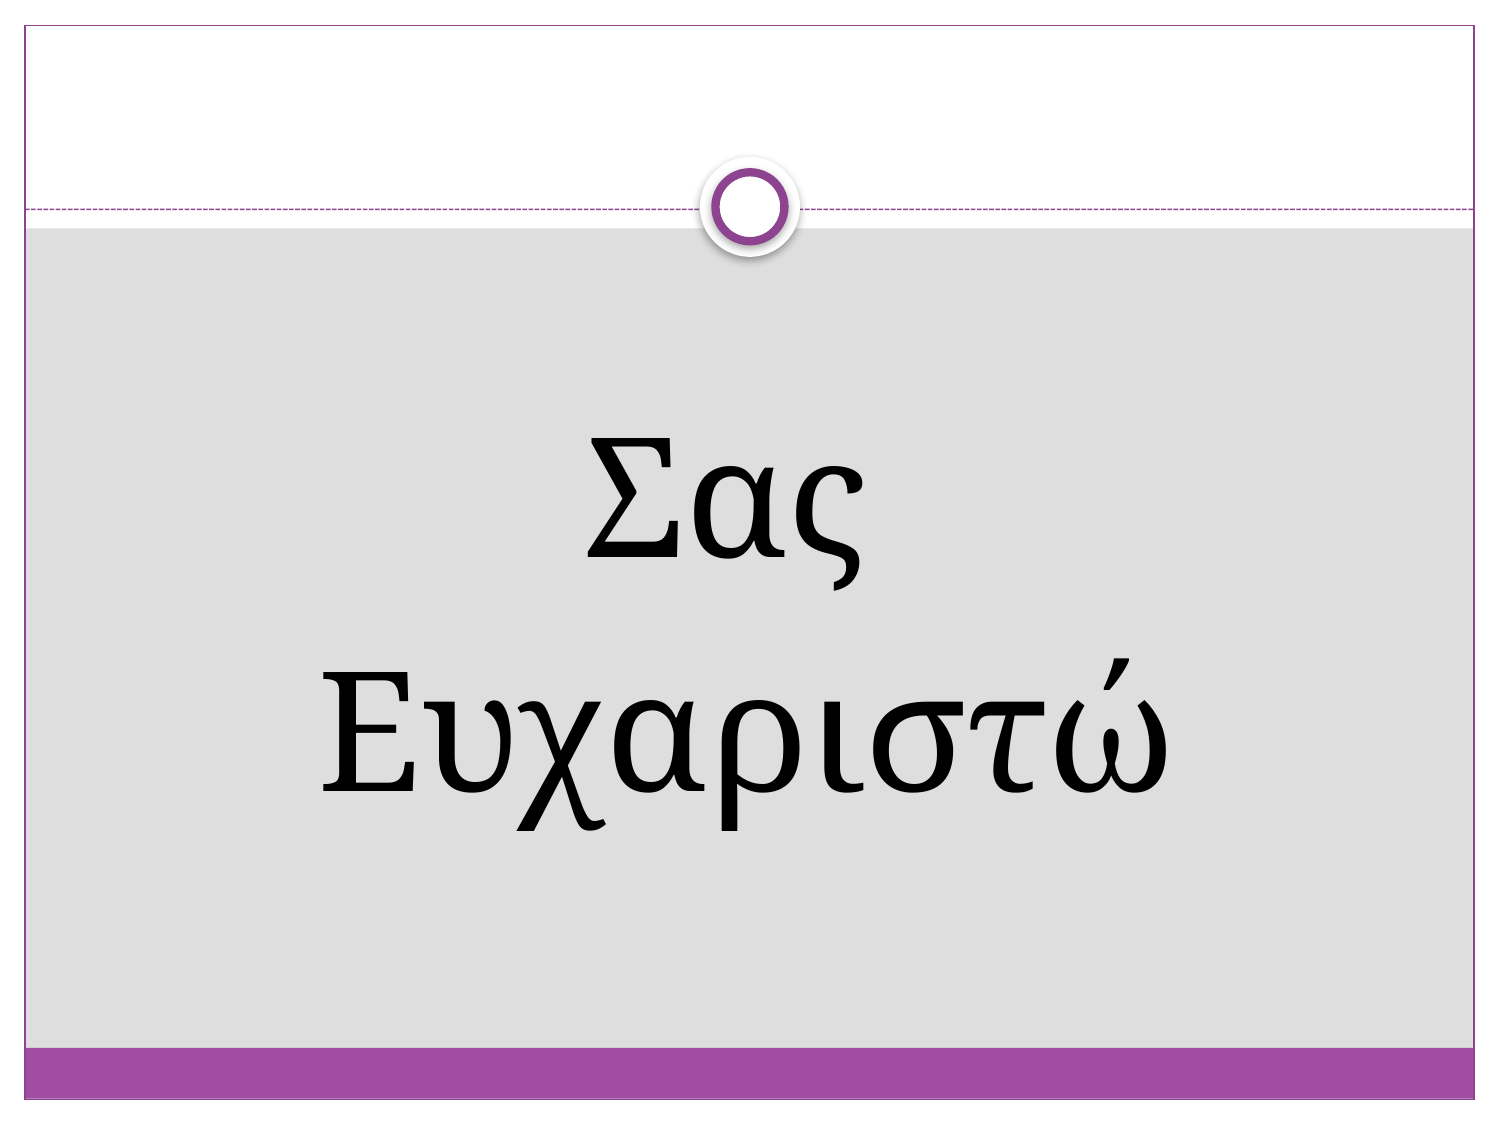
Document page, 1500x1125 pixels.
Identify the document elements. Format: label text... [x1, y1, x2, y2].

list Σας Ευχαριστώ [49, 250, 1445, 1001]
